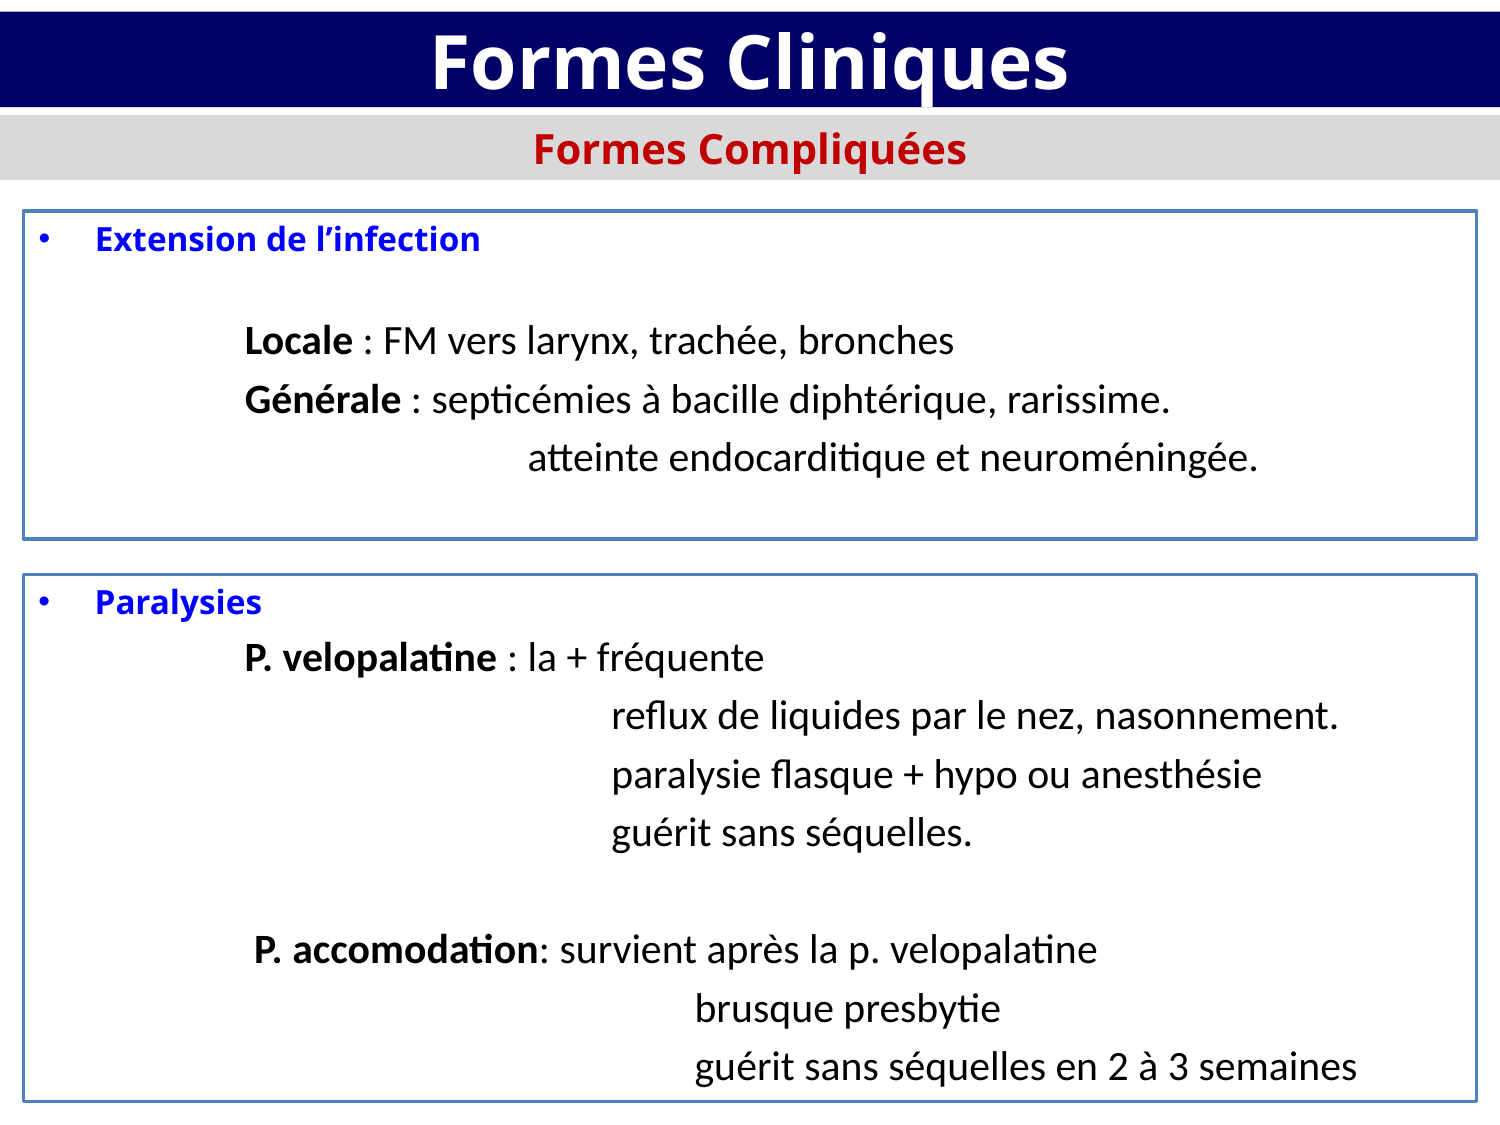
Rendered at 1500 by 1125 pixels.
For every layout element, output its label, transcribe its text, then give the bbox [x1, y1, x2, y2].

text_box Formes Compliquées [0, 115, 1500, 180]
list Extension de l’infection Locale : FM vers larynx, trachée, bronches Générale : septicémies à bacille diphtérique, rarissime. atteinte endocarditique et neuroméningée. [23, 210, 1477, 539]
title Formes Cliniques [0, 11, 1500, 108]
text_box Paralysies P. velopalatine : la + fréquente reflux de liquides par le nez, nasonnement. paralysie flasque + hypo ou anesthésie guérit sans séquelles. P. accomodation: survient après la p. velopalatine brusque presbytie guérit sans séquelles en 2 à 3 semaines [23, 574, 1477, 1102]
